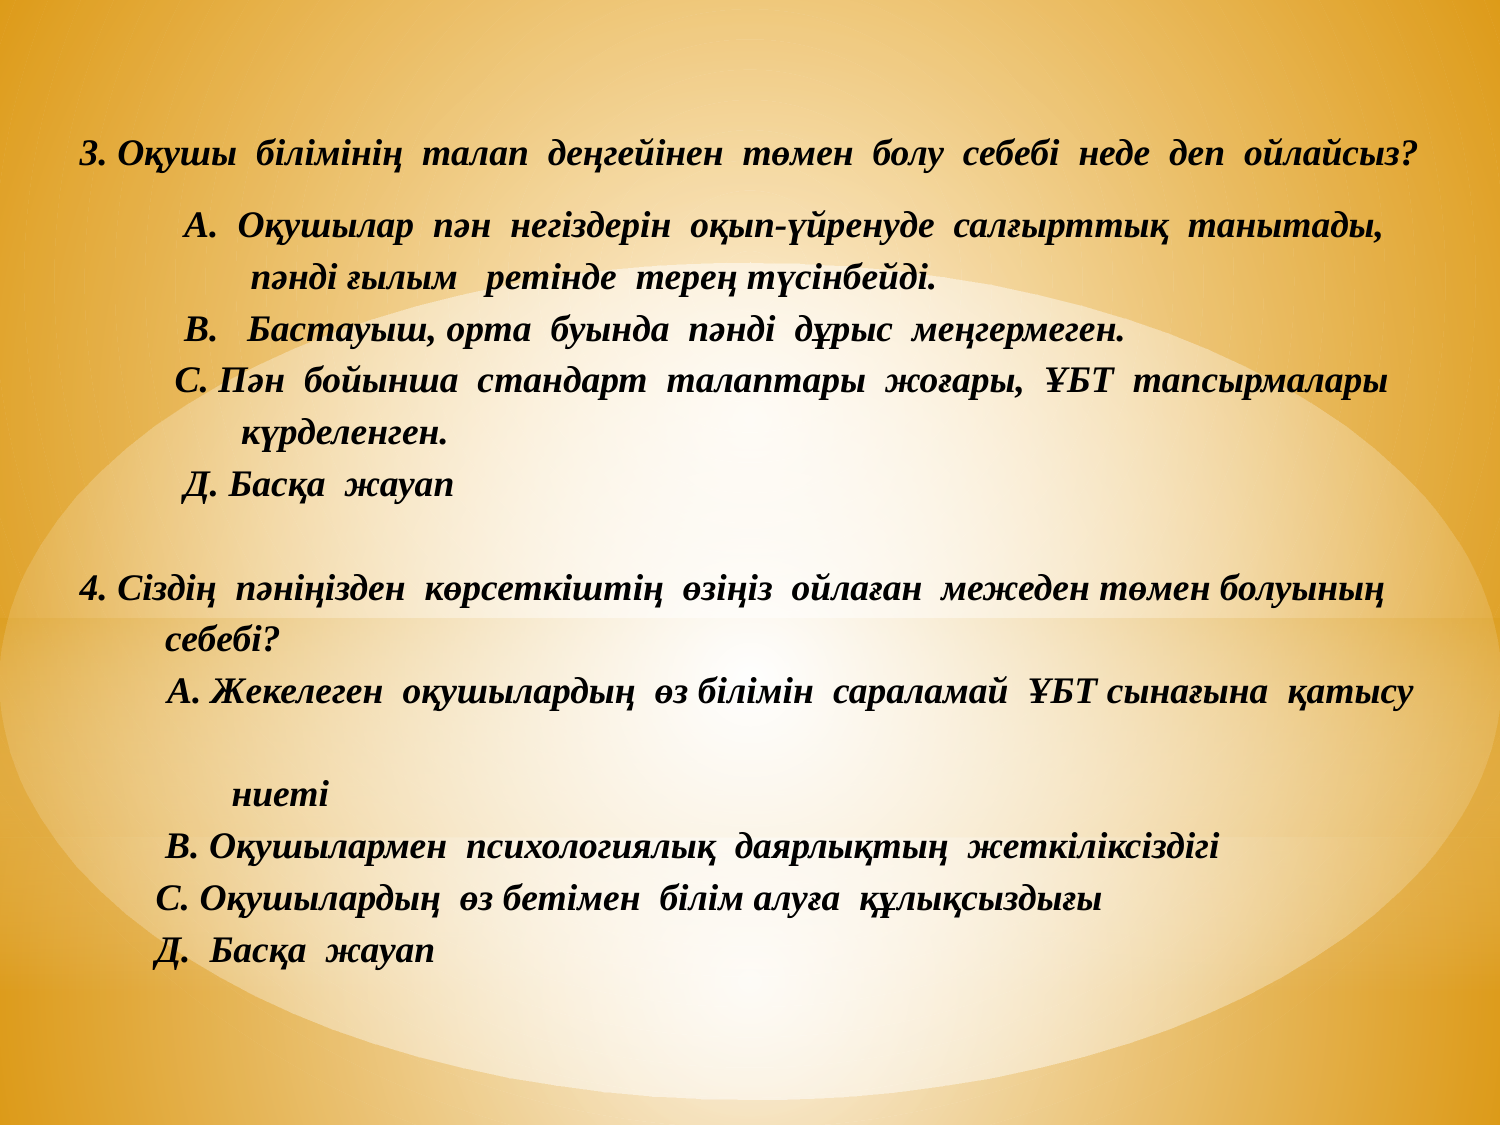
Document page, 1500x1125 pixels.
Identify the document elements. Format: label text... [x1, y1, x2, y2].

text_box 3. Оқушы білімінің талап деңгейінен төмен болу себебі неде деп ойлайсыз? А. Оқушылар пән негіздерін оқып-үйренуде салғырттық танытады, пәнді ғылым ретінде терең түсінбейді. В. Бастауыш, орта буында пәнді дұрыс меңгермеген. С. Пән бойынша стандарт талаптары жоғары, ҰБТ тапсырмалары күрделенген. Д. Басқа жауап 4. Сіздің пәніңізден көрсеткіштің өзіңіз ойлаған межеден төмен болуының себебі? А. Жекелеген оқушылардың өз білімін сараламай ҰБТ сынағына қатысу ниеті В. Оқушылармен психологиялық даярлықтың жеткіліксіздігі С. Оқушылардың өз бетімен білім алуға құлықсыздығы Д. Басқа жауап [64, 113, 1459, 1081]
